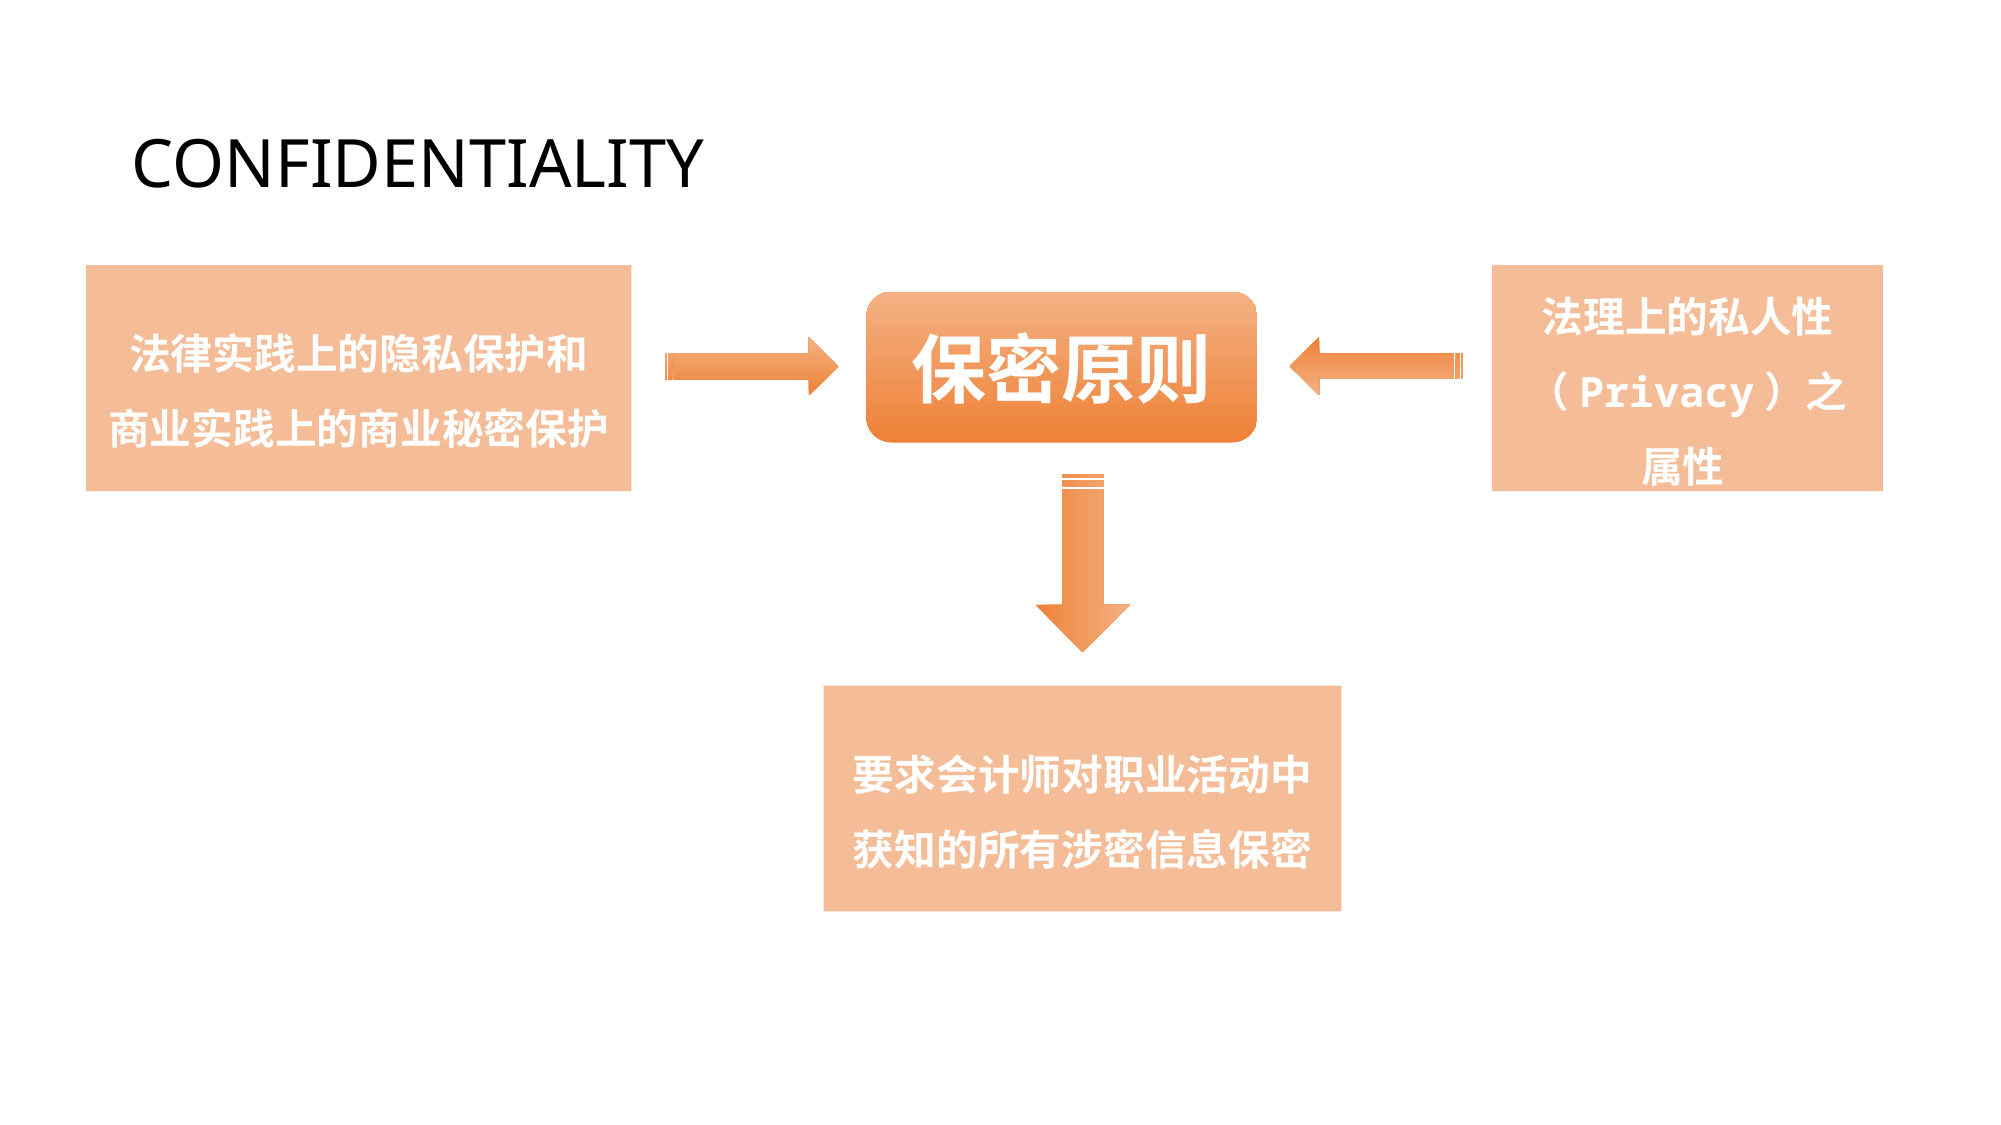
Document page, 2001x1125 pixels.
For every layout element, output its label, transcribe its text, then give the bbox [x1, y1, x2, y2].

text_box 法律实践上的隐私保护和 商业实践上的商业秘密保护 [85, 265, 632, 492]
text_box [668, 337, 839, 396]
text_box [1062, 480, 1104, 487]
text_box [1455, 353, 1460, 379]
text_box 法理上的私人性（Privacy）之属性 [1492, 265, 1883, 492]
text_box [1035, 489, 1130, 652]
text_box [1062, 474, 1104, 478]
text_box 要求会计师对职业活动中获知的所有涉密信息保密 [823, 685, 1342, 912]
text_box CONFIDENTIALITY [117, 113, 1000, 209]
text_box 保密原则 [866, 291, 1258, 443]
text_box [1289, 336, 1454, 396]
